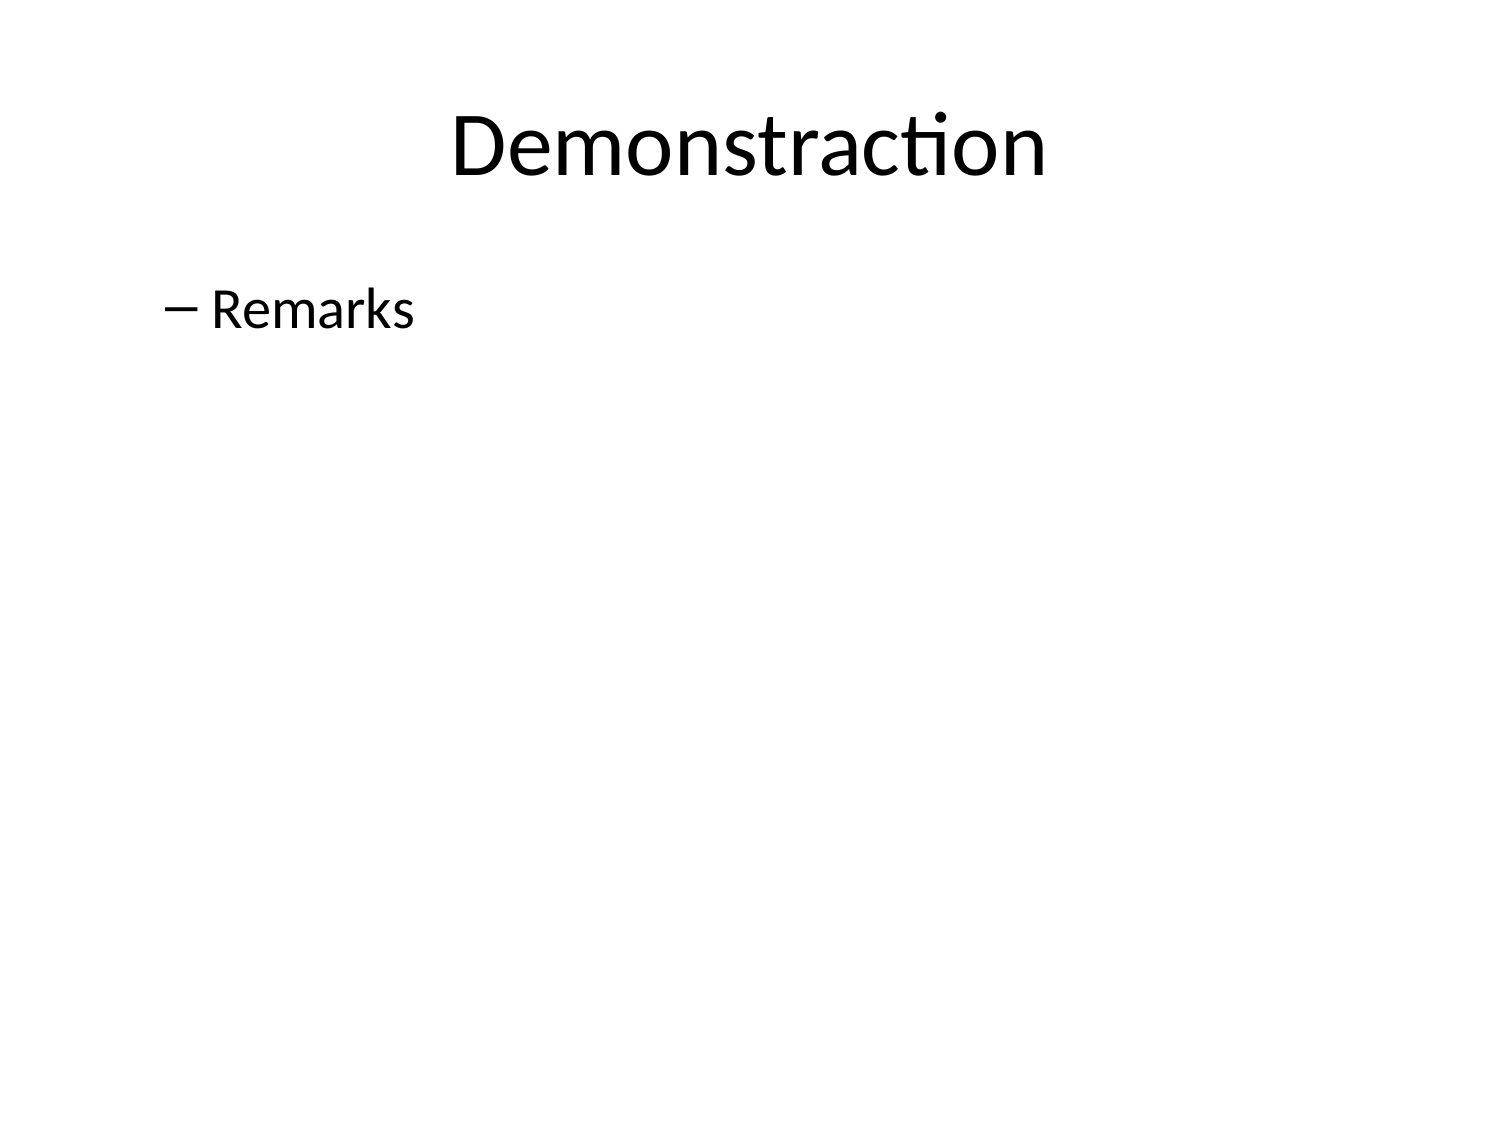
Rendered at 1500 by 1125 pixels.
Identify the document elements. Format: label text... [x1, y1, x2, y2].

list Remarks [75, 262, 1425, 1005]
title Demonstraction [75, 45, 1425, 233]
